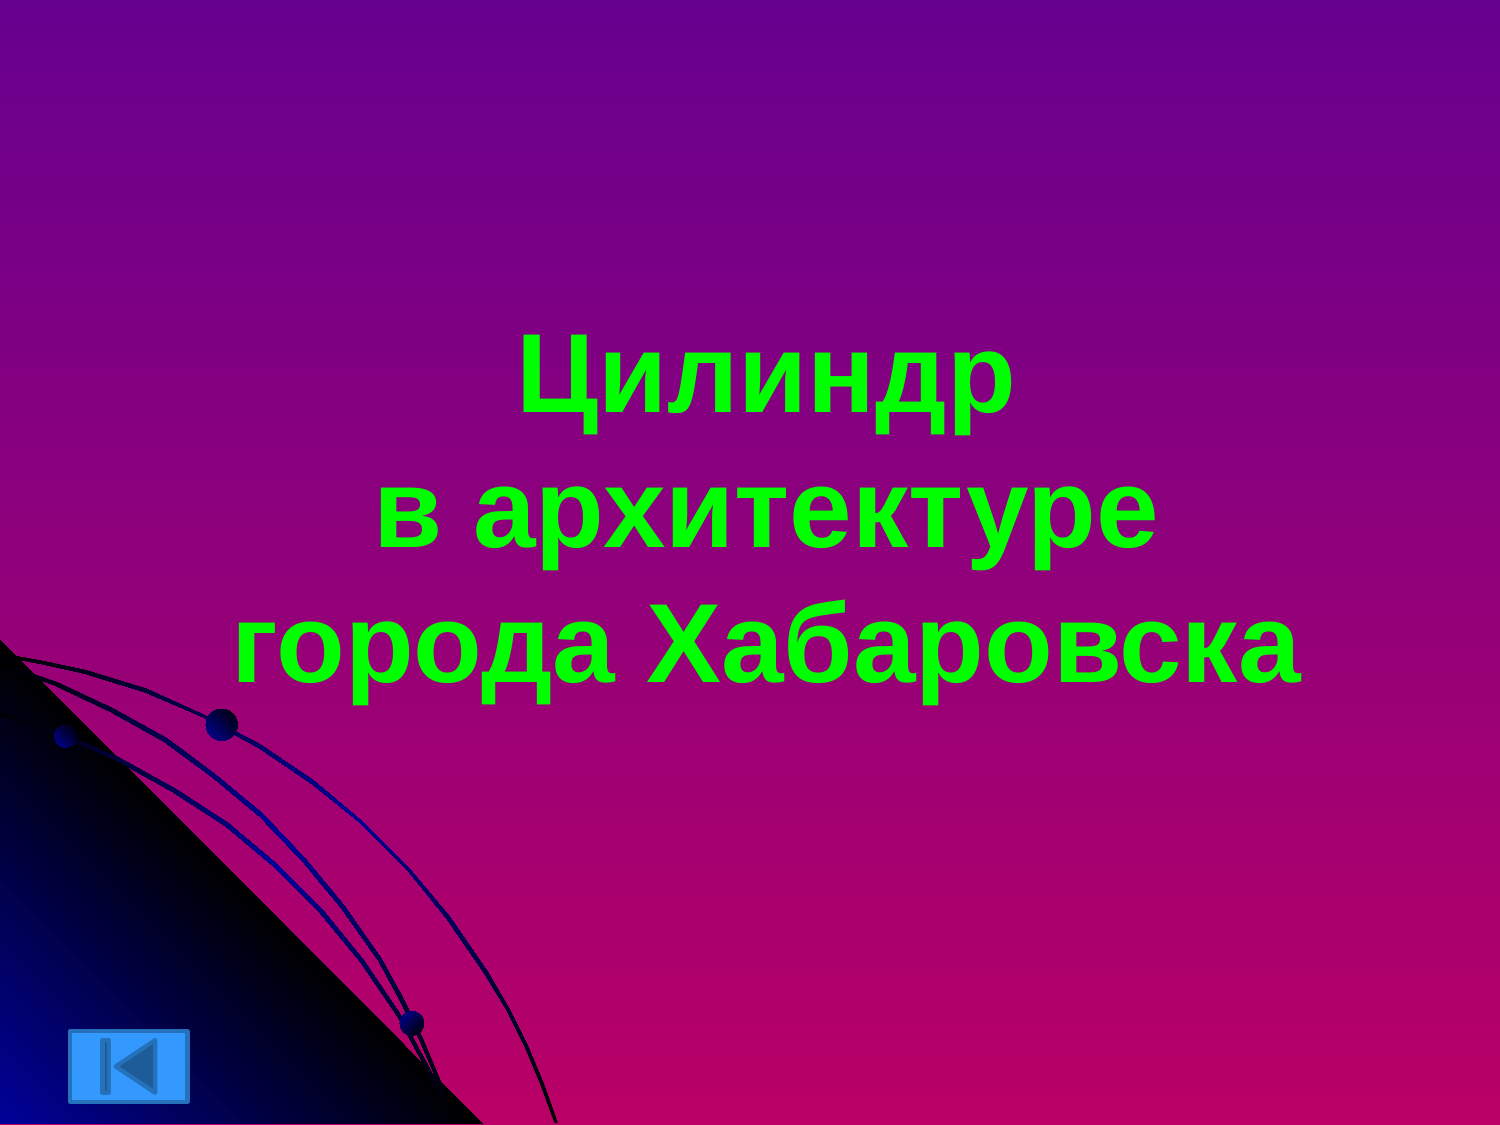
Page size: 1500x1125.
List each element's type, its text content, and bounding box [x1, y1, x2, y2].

text_box Цилиндр в архитектуре города Хабаровска [216, 292, 1316, 713]
text_box [68, 1029, 190, 1104]
